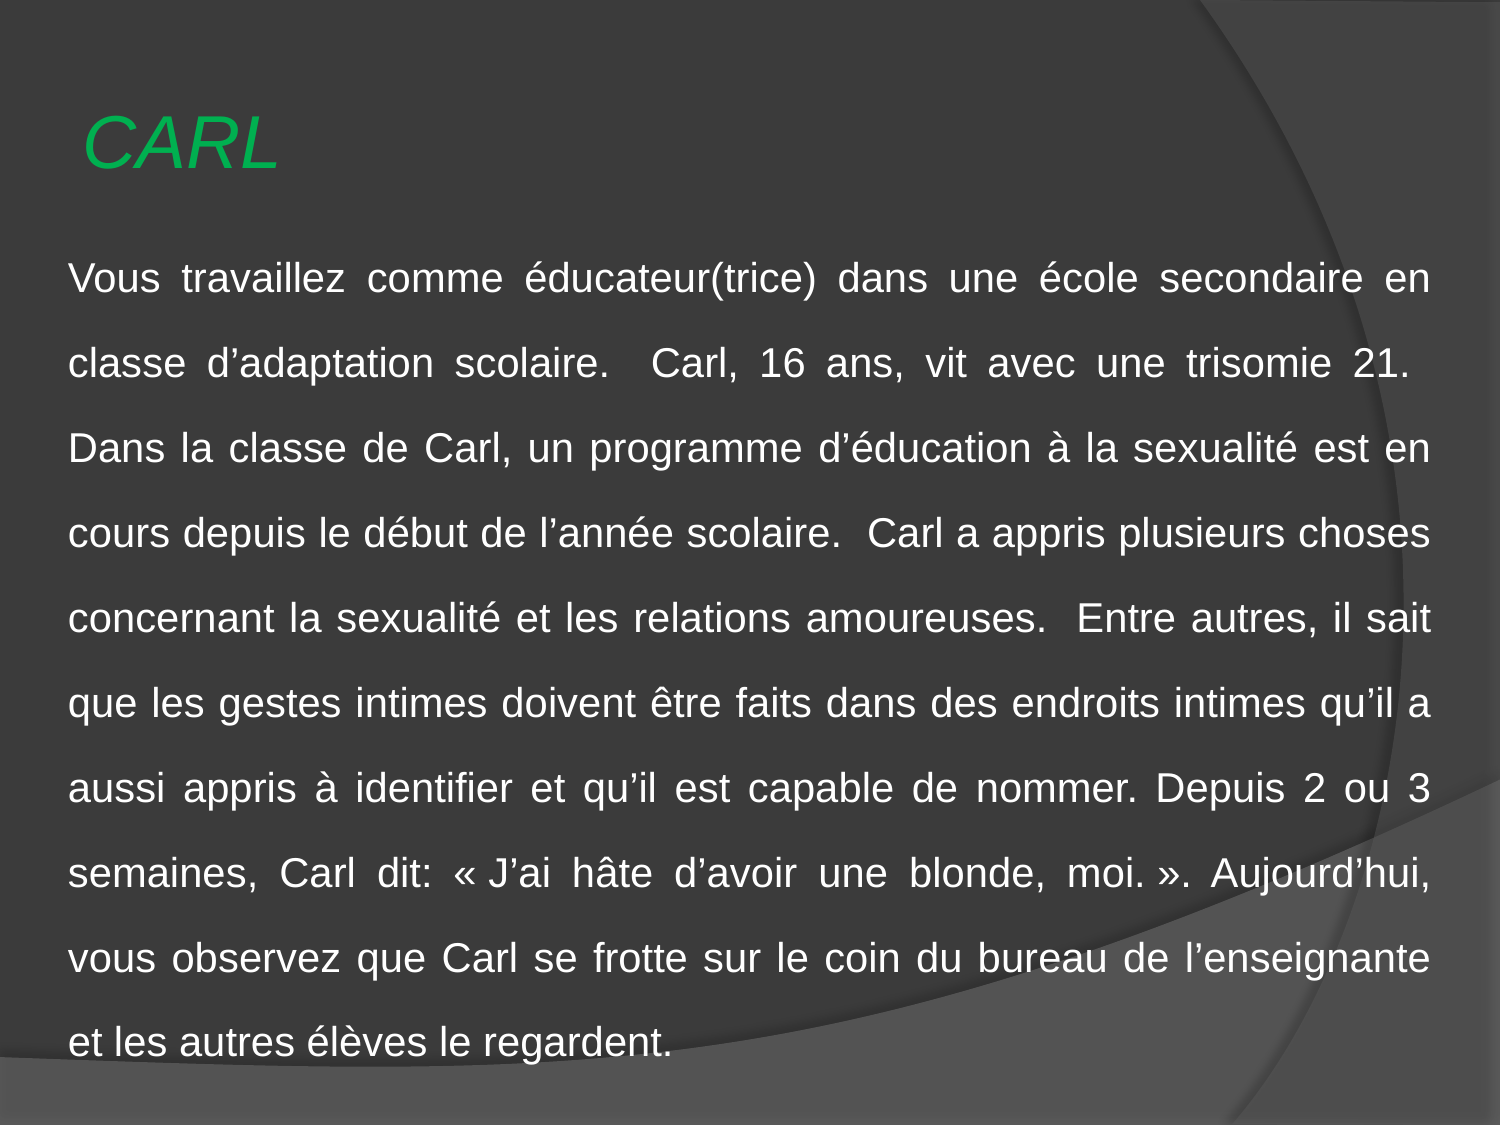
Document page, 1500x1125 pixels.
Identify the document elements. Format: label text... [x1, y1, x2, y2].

list Vous travaillez comme éducateur(trice) dans une école secondaire en classe d’adaptation scolaire. Carl, 16 ans, vit avec une trisomie 21. Dans la classe de Carl, un programme d’éducation à la sexualité est en cours depuis le début de l’année scolaire. Carl a appris plusieurs choses concernant la sexualité et les relations amoureuses. Entre autres, il sait que les gestes intimes doivent être faits dans des endroits intimes qu’il a aussi appris à identifier et qu’il est capable de nommer. Depuis 2 ou 3 semaines, Carl dit: « J’ai hâte d’avoir une blonde, moi. ». Aujourd’hui, vous observez que Carl se frotte sur le coin du bureau de l’enseignante et les autres élèves le regardent. [47, 208, 1447, 1024]
title CARL [75, 45, 1300, 208]
